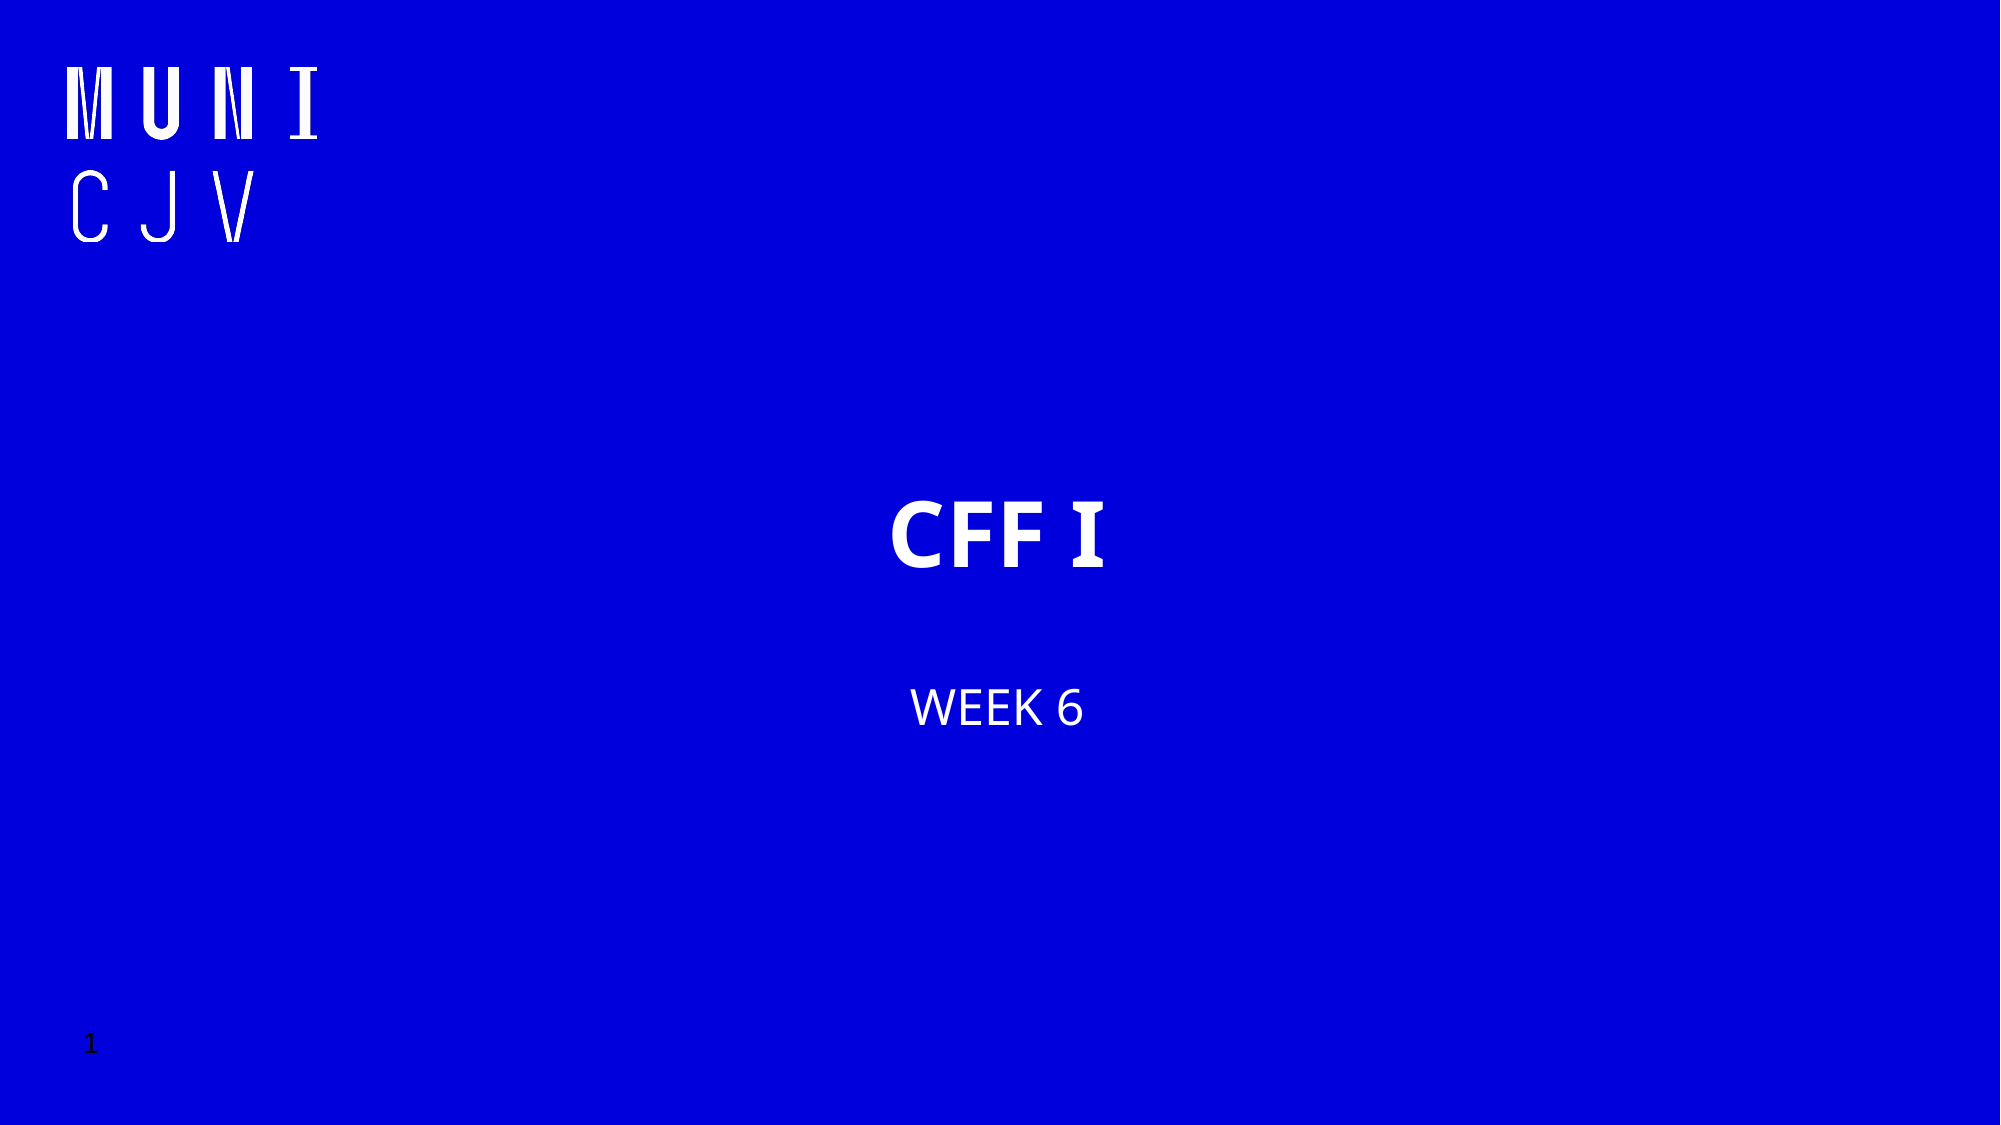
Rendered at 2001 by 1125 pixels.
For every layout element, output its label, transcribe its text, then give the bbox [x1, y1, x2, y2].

slide_number ‹#› [67, 1021, 110, 1063]
title CFF I [65, 475, 1930, 668]
subtitle WEEK 6 [65, 675, 1930, 790]
picture [67, 67, 317, 242]
